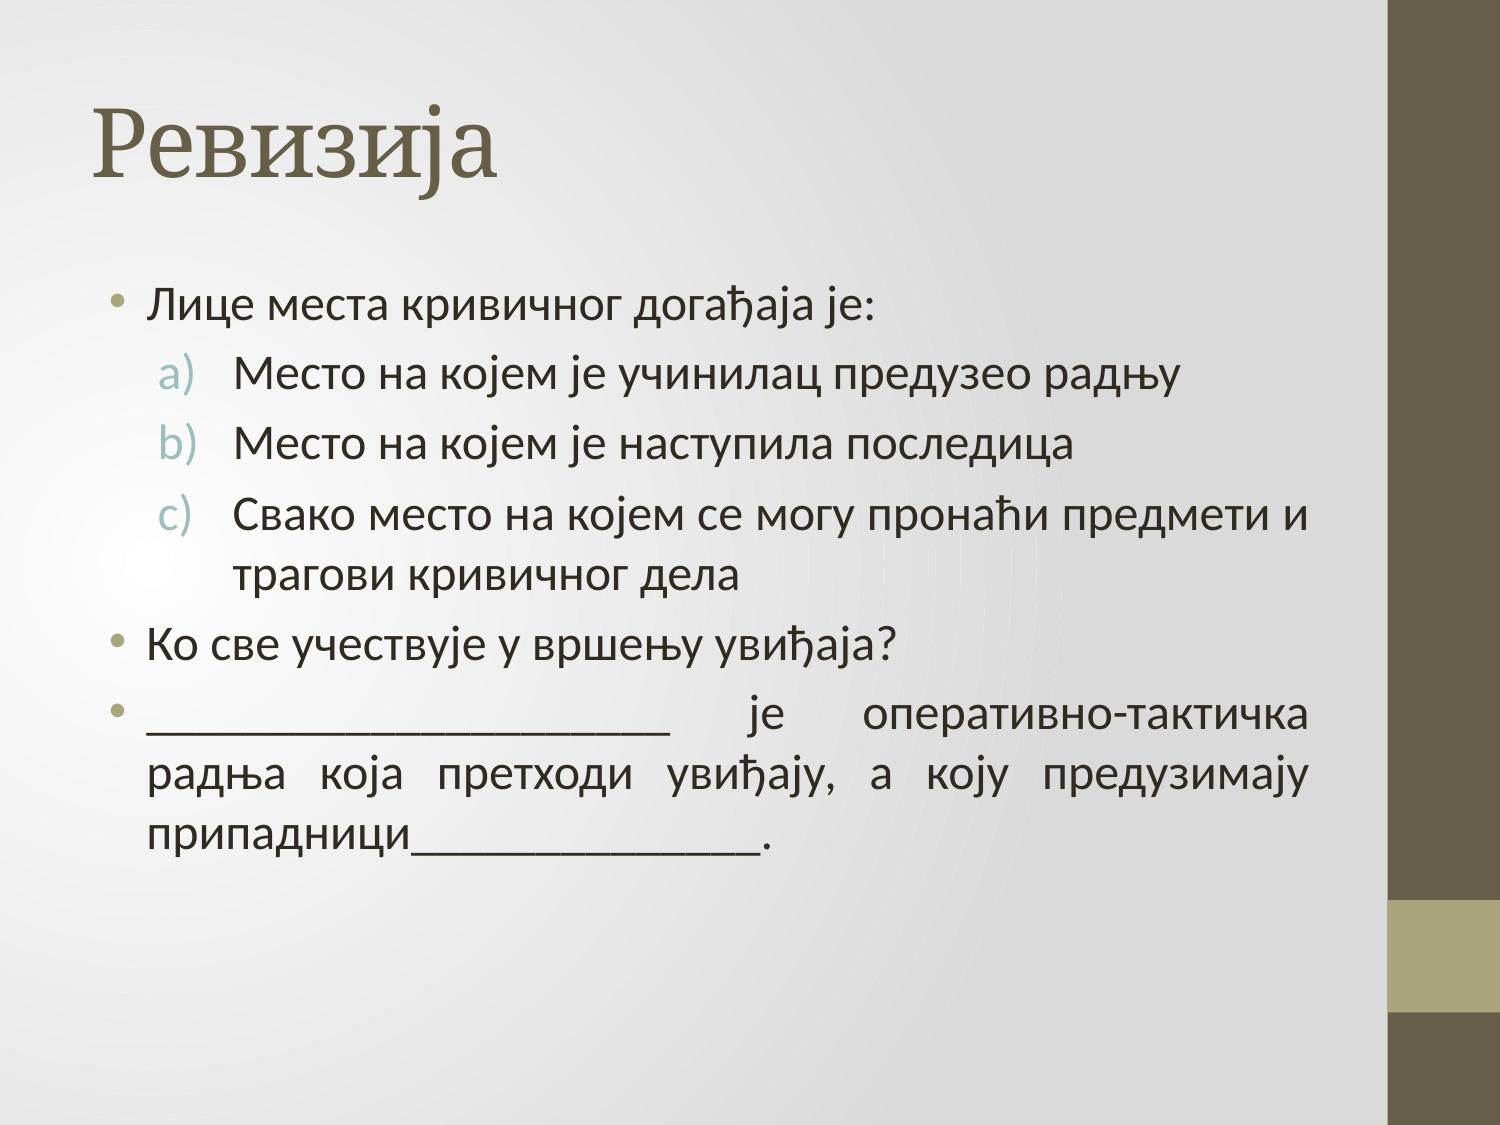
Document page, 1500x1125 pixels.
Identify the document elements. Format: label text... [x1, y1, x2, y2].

title Ревизија [75, 45, 1325, 233]
list Лице места кривичног догађаја је: Место на којем је учинилац предузео радњу Место на којем је наступила последица Свако место на којем се могу пронаћи предмети и трагови кривичног дела Ко све учествује у вршењу увиђаја? _____________________ је оперативно-тактичка радња која претходи увиђају, а коју предузимају припадници______________. [75, 262, 1325, 1050]
